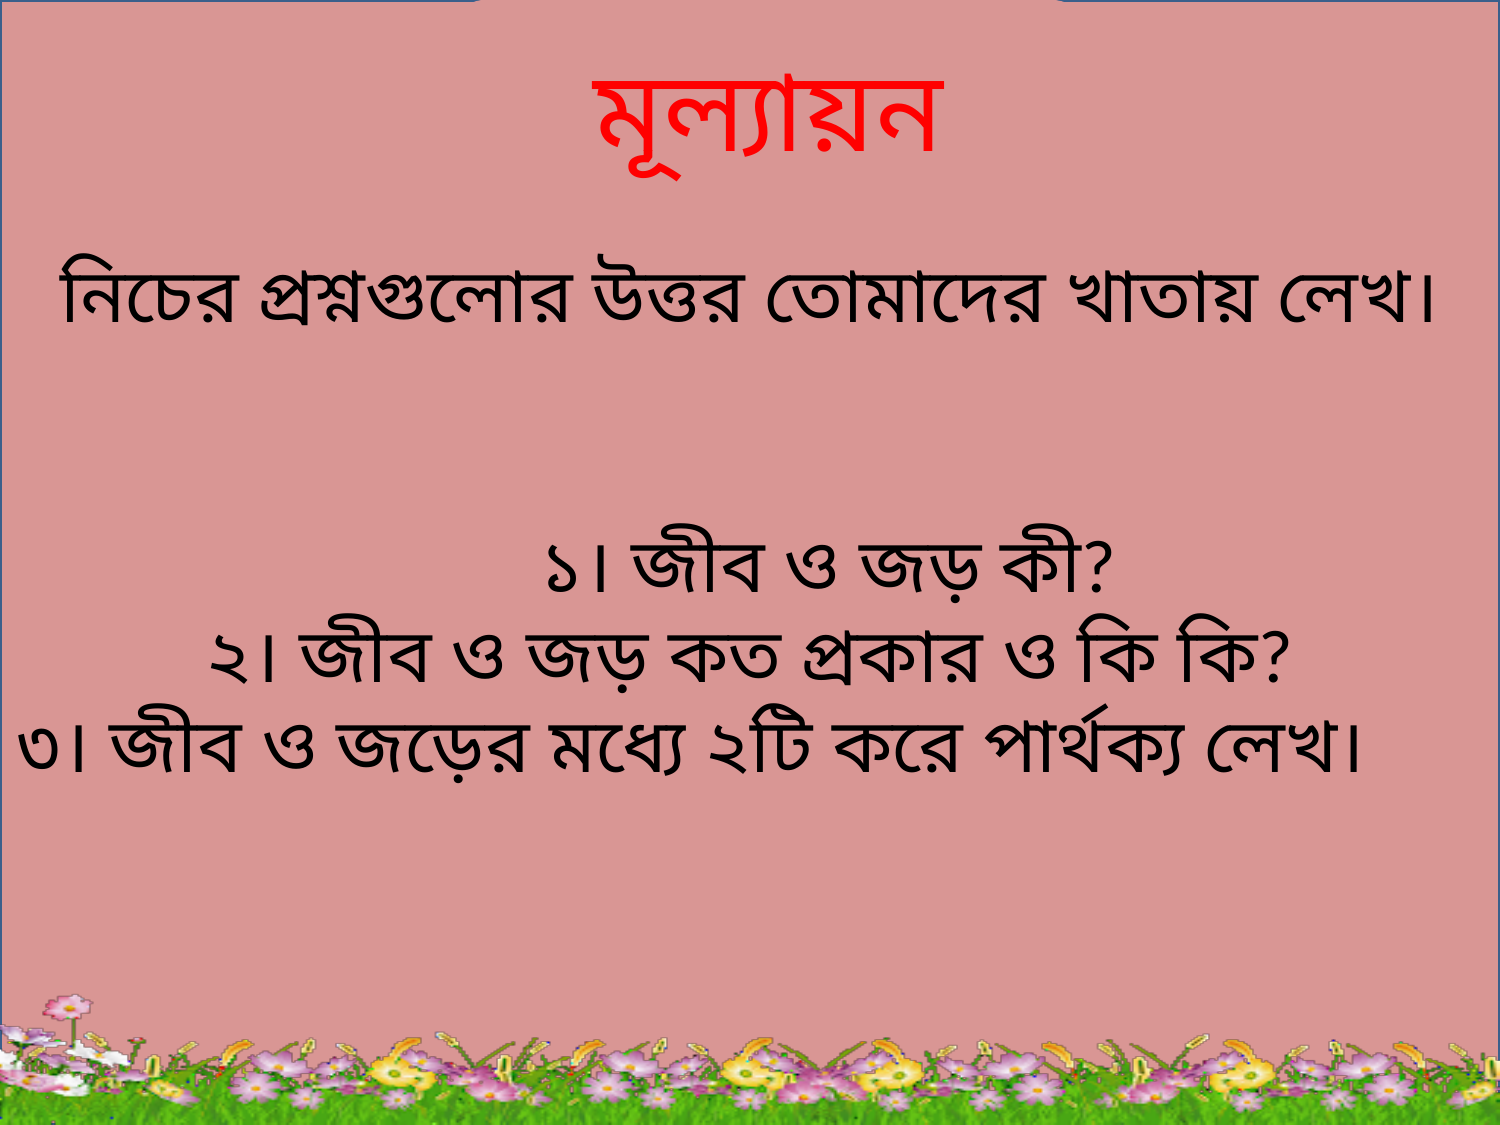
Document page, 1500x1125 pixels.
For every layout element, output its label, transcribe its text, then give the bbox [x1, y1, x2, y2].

text_box মূল্যায়ন [447, 0, 1090, 215]
text_box নিচের প্রশ্নগুলোর উত্তর তোমাদের খাতায় লেখ। ১। জীব ও জড় কী? ২। জীব ও জড় কত প্রকার ও কি কি? ৩। জীব ও জড়ের মধ্যে ২টি করে পার্থক্য লেখ। [0, 0, 1500, 974]
picture [0, 974, 1500, 1125]
